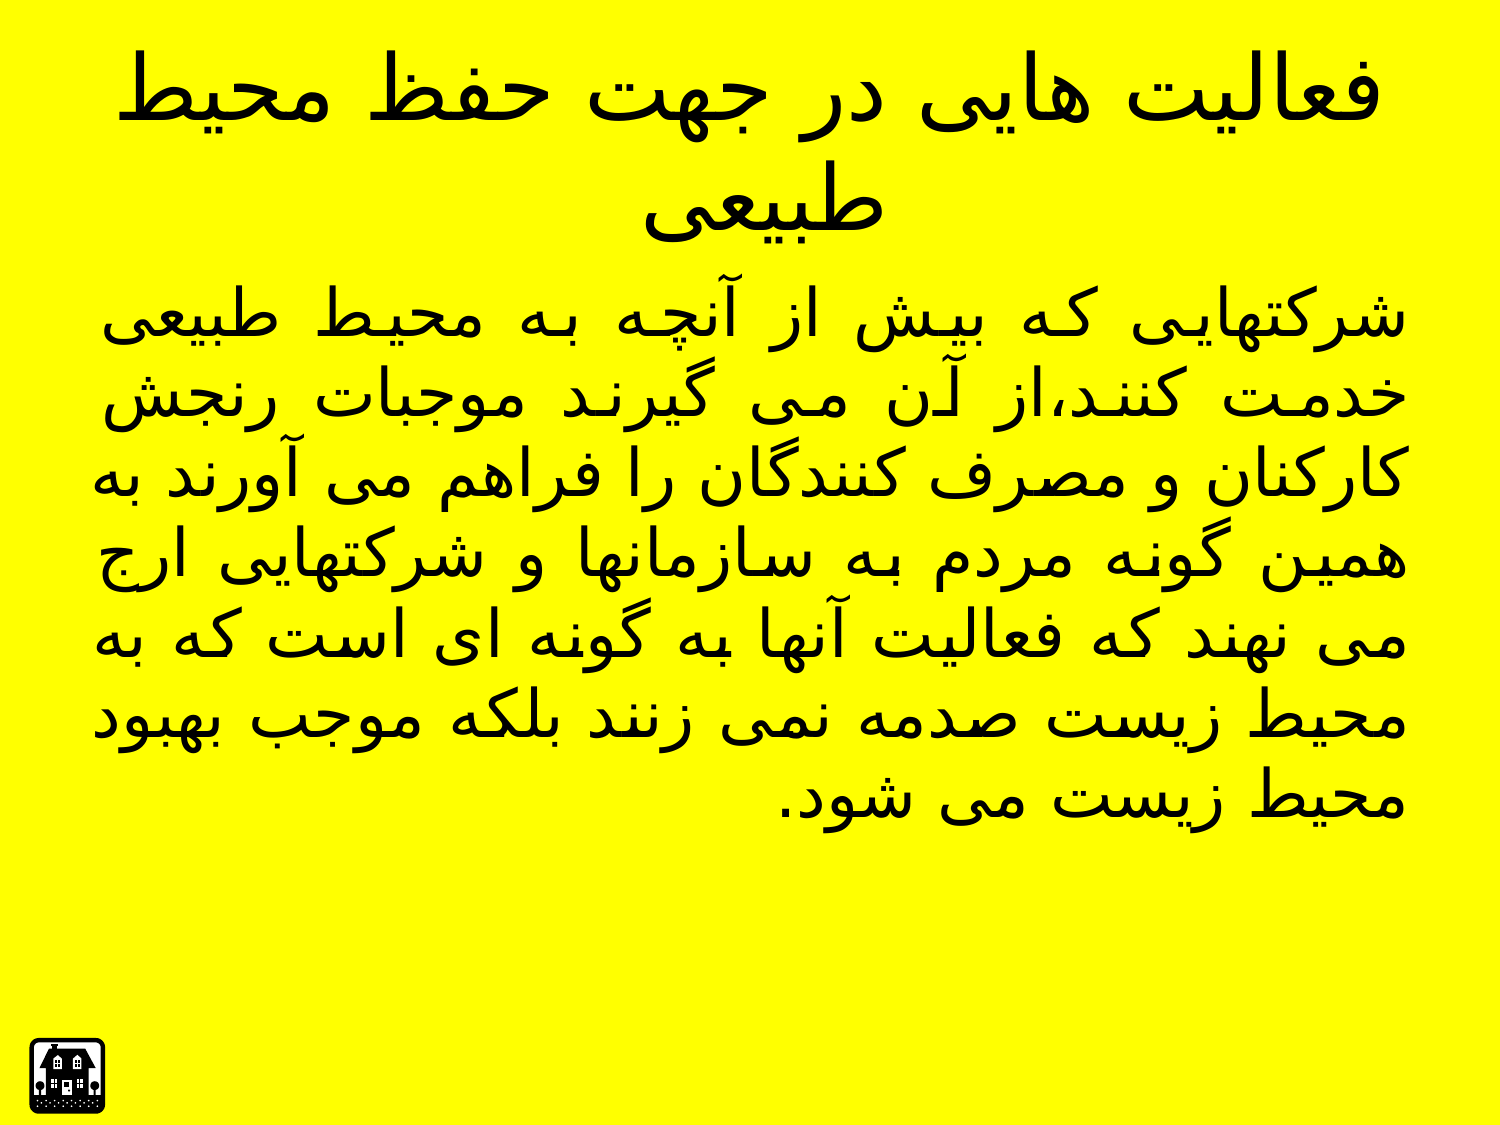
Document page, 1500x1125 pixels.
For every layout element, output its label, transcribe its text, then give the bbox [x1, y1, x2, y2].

title فعالیت هایی در جهت حفظ محیط طبیعی [75, 45, 1425, 233]
list شرکتهایی که بیش از آنچه به محیط طبیعی خدمت کنند،از آن می گیرند موجبات رنجش کارکنان و مصرف کنندگان را فراهم می آورند به همین گونه مردم به سازمانها و شرکتهایی ارج می نهند که فعالیت آنها به گونه ای است که به محیط زیست صدمه نمی زنند بلکه موجب بهبود محیط زیست می شود. [75, 262, 1425, 1005]
picture [29, 1037, 106, 1114]
